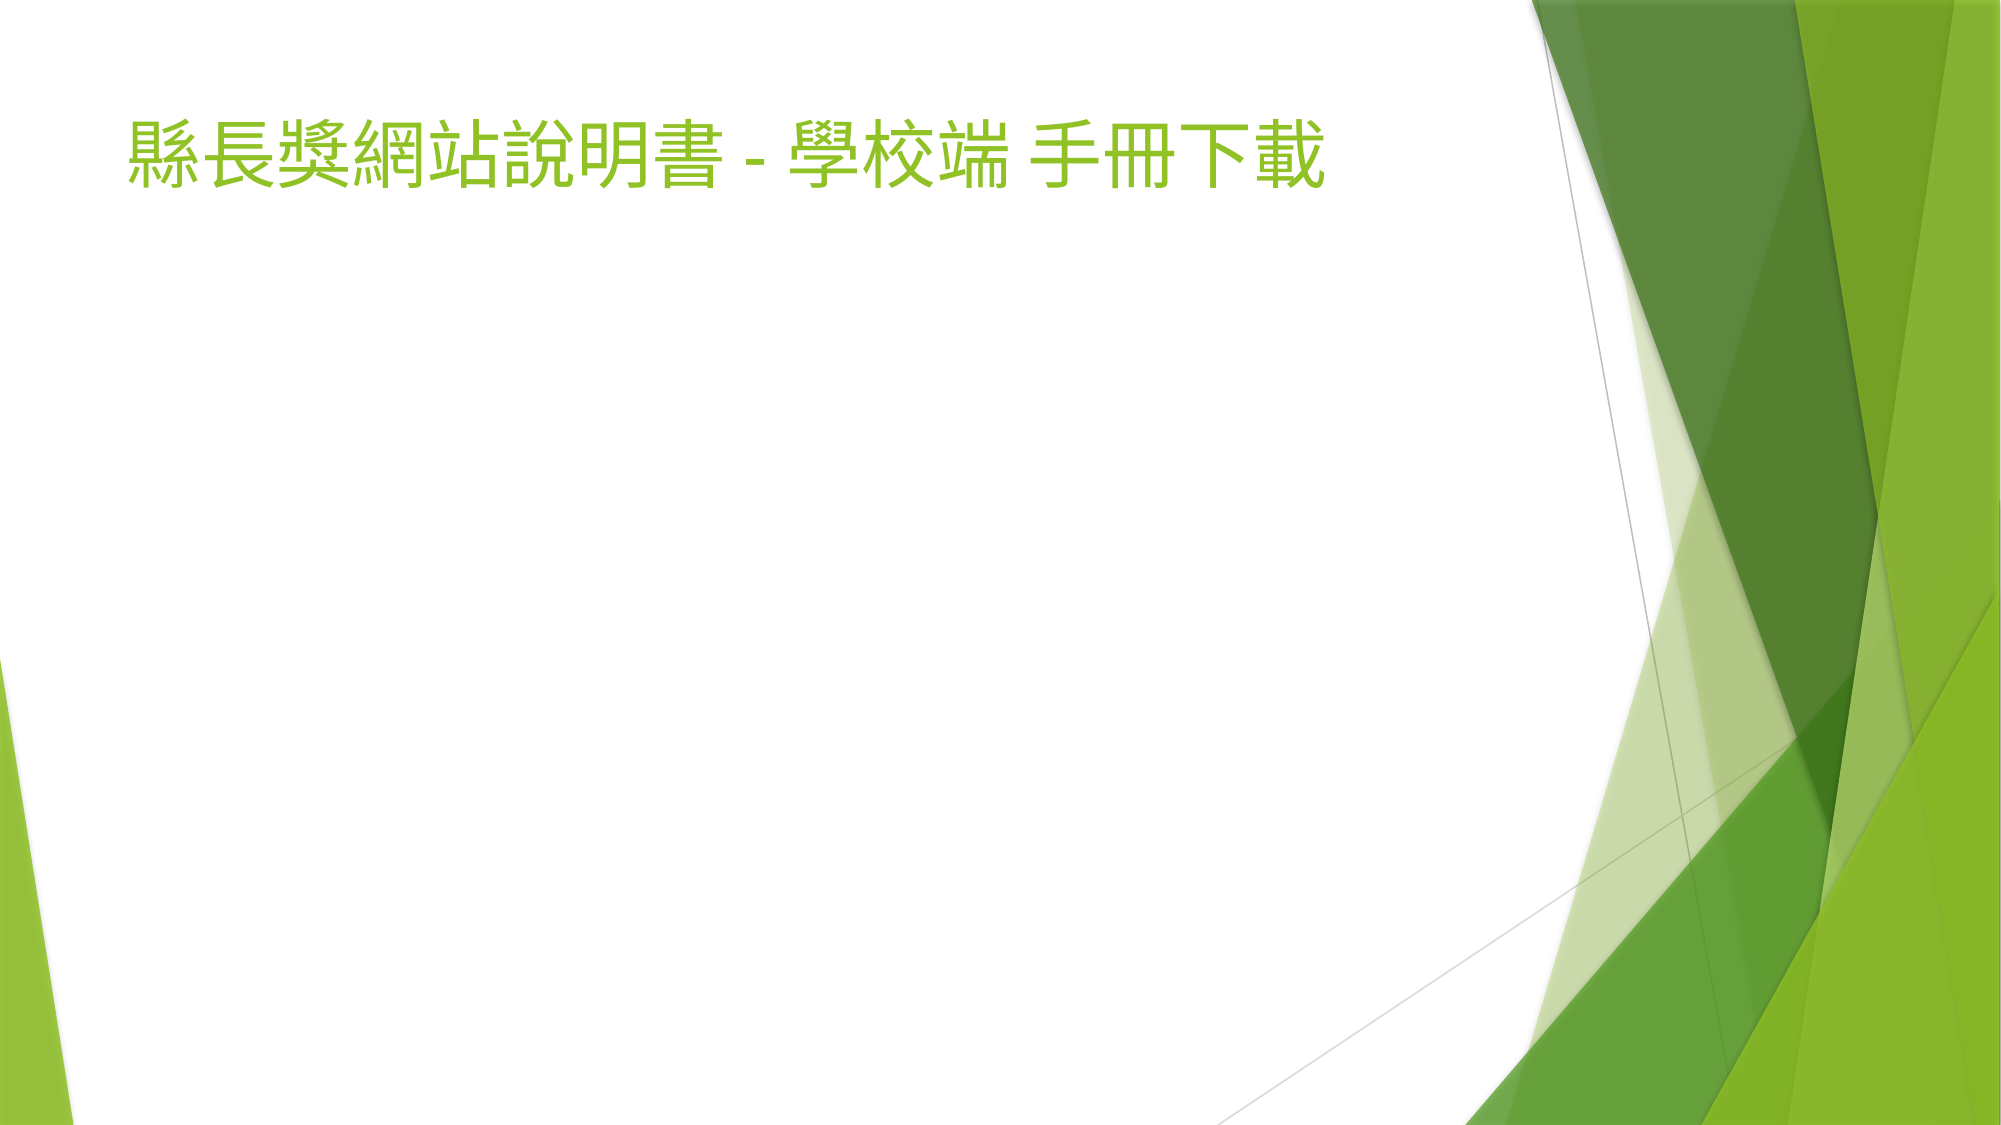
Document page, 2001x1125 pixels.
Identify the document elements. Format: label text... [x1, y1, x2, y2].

title 縣長獎網站說明書-學校端 手冊下載 [111, 99, 1522, 317]
